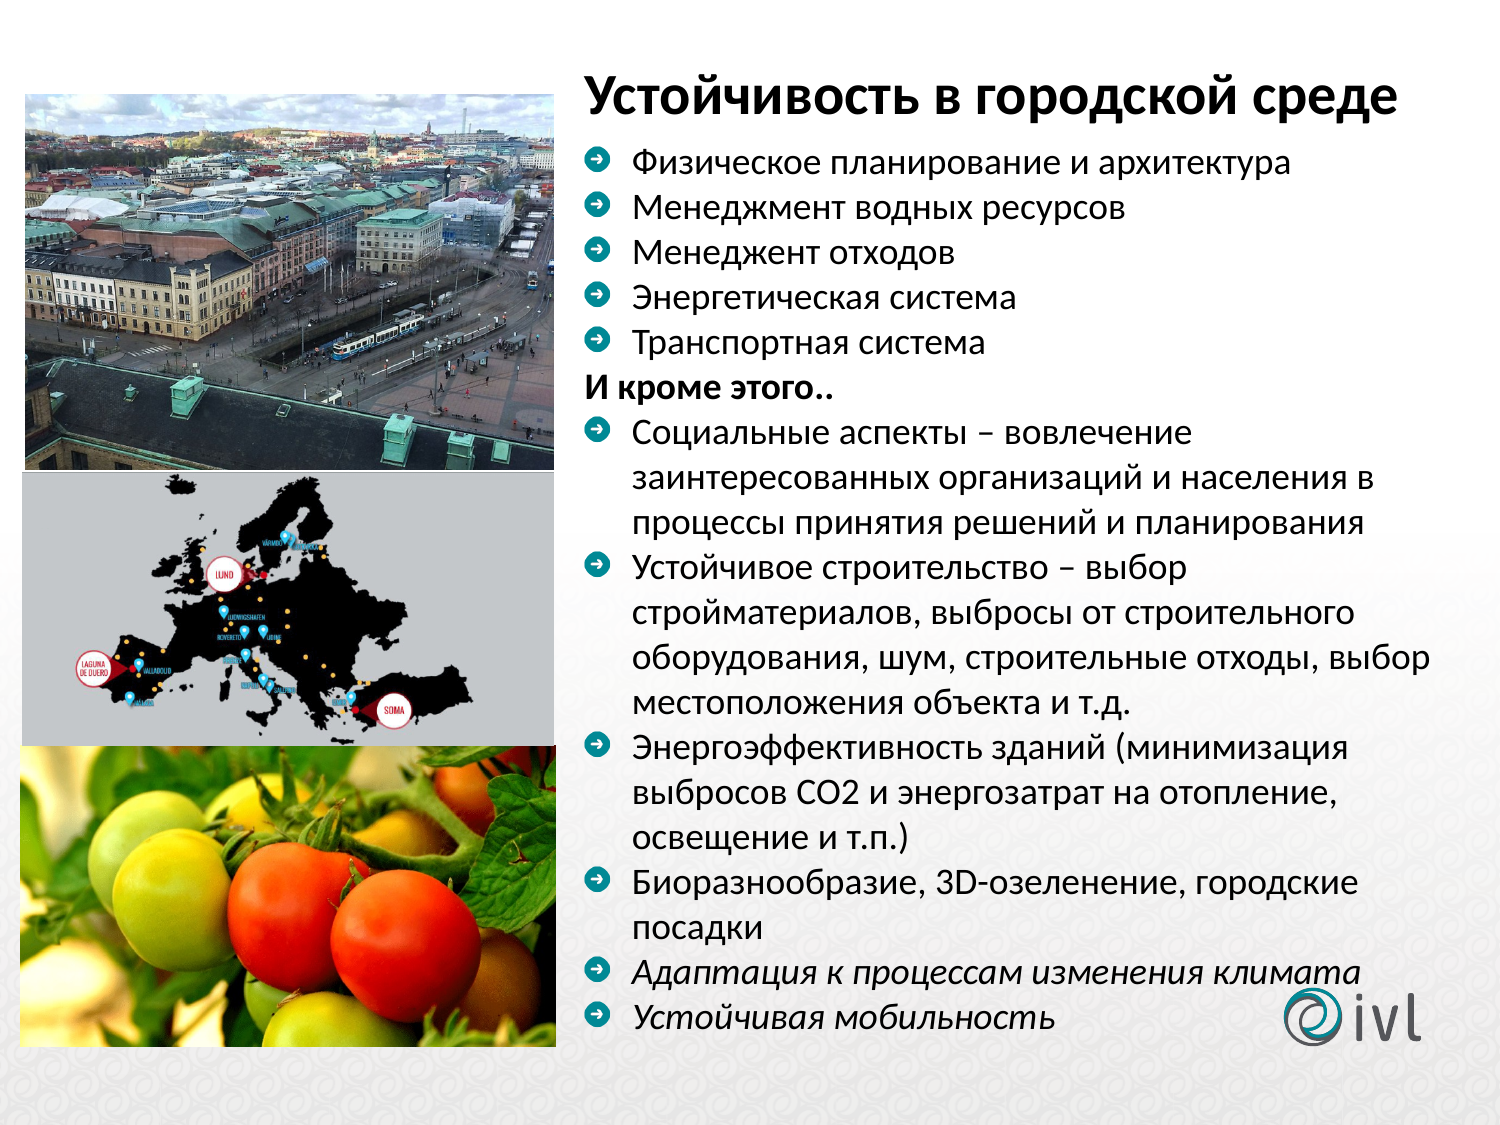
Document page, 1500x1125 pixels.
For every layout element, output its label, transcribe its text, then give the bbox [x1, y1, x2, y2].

list Физическое планирование и архитектура Менеджмент водных ресурсов Менеджент отходов Энергетическая система Транспортная система И кроме этого.. Социальные аспекты – вовлечение заинтересованных организаций и населения в процессы принятия решений и планирования Устойчивое строительство – выбор стройматериалов, выбросы от строительного оборудования, шум, строительные отходы, выбор местоположения объекта и т.д. Энергоэффективность зданий (минимизация выбросов CO2 и энергозатрат на отопление, освещение и т.п.) Биоразнообразие, 3D-озеленение, городские посадки Адаптация к процессам изменения климата Устойчивая мобильность [584, 137, 1459, 1071]
picture [0, 0, 1500, 1125]
title Устойчивость в городской среде [584, 30, 1459, 127]
